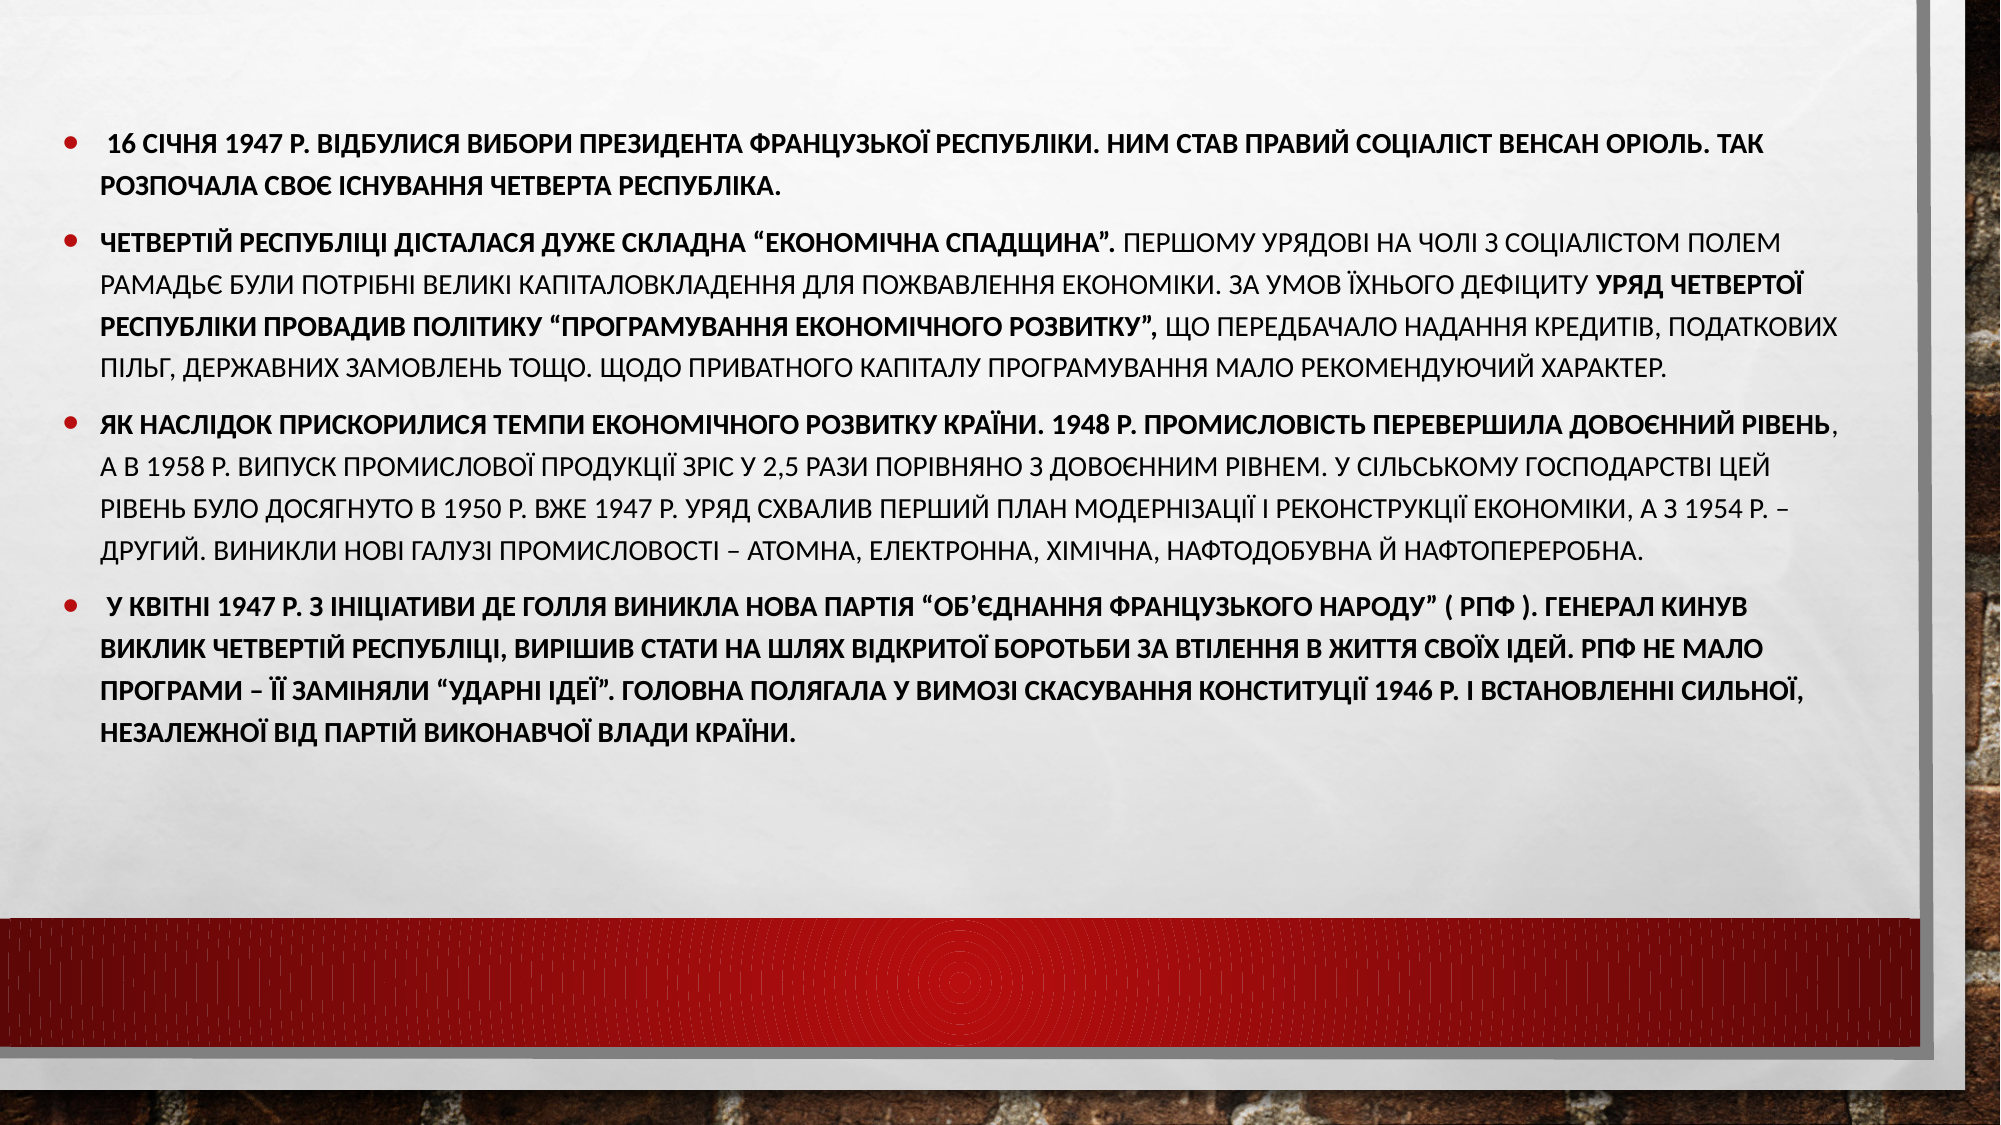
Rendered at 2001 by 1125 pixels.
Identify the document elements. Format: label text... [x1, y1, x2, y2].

list 16 січня 1947 р. відбулися вибори президента Французької республіки. Ним став правий соціаліст Венсан Оріоль. Так розпочала своє існування Четверта республіка. Четвертій республіці дісталася дуже складна “економічна спадщина”. Першому урядові на чолі з соціалістом Полем Рамадьє були потрібні великі капіталовкладення для пожвавлення економіки. За умов їхнього дефіциту уряд Четвертої республіки провадив політику “програмування економічного розвитку”, що передбачало надання кредитів, податкових пільг, державних замовлень тощо. Щодо приватного капіталу програмування мало рекомендуючий характер. Як наслідок прискорилися темпи економічного розвитку країни. 1948 р. промисловість перевершила довоєнний рівень, а в 1958 р. випуск промислової продукції зріс у 2,5 рази порівняно з довоєнним рівнем. У сільському господарстві цей рівень було досягнуто в 1950 р. Вже 1947 р. уряд схвалив перший план модернізації і реконструкції економіки, а з 1954 р. – другий. Виникли нові галузі промисловості – атомна, електронна, хімічна, нафтодобувна й нафтопереробна. У квітні 1947 р. з ініціативи де Голля виникла нова партія “Об’єднання французького народу” ( РПФ ). Генерал кинув виклик Четвертій республіці, вирішив стати на шлях відкритої боротьби за втілення в життя своїх ідей. РПФ не мало програми – її заміняли “ударні ідеї”. Головна полягала у вимозі скасування конституції 1946 р. і встановленні сильної, незалежної від партій виконавчої влади країни. [47, 110, 1870, 781]
picture [0, 0, 2000, 1125]
